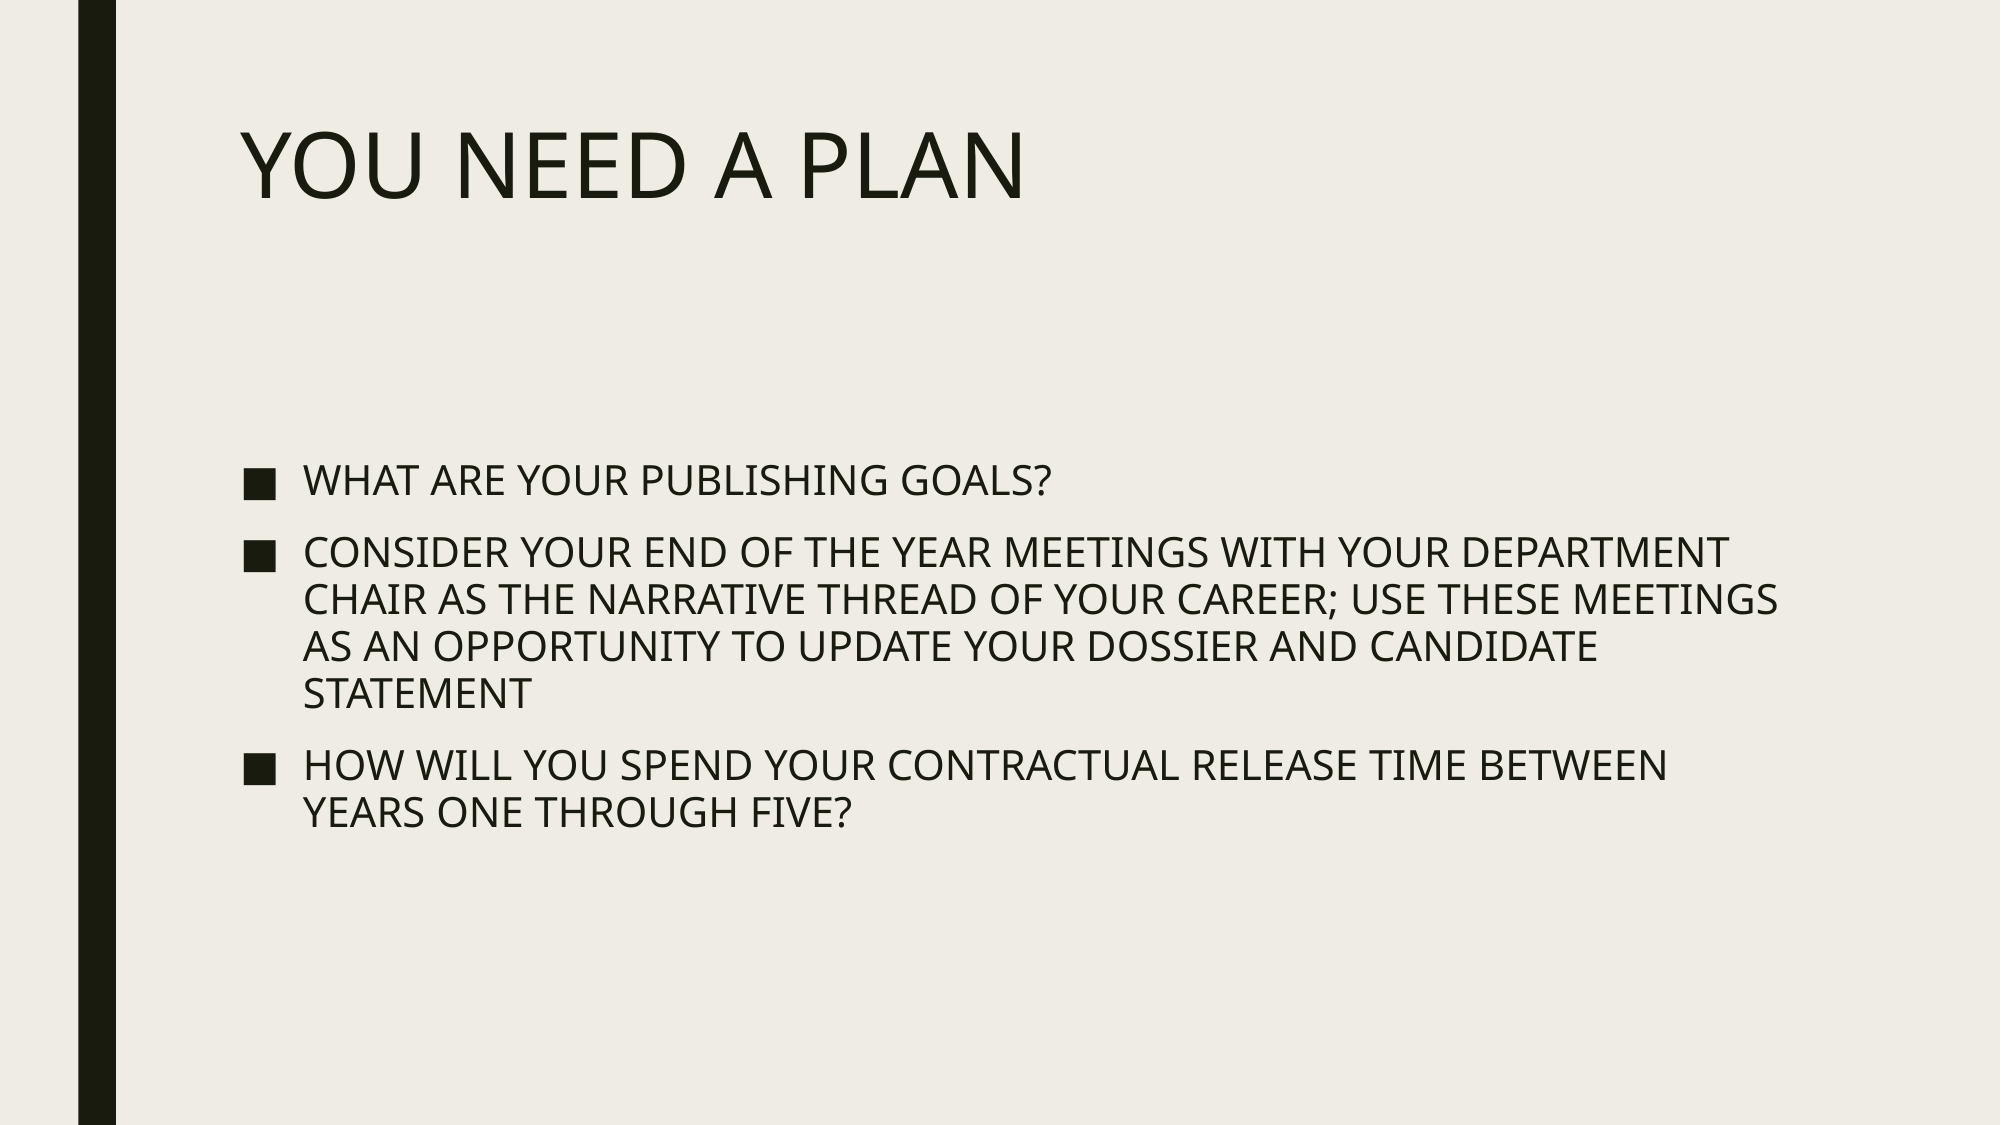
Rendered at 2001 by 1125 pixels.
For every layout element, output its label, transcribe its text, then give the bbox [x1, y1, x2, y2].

list WHAT ARE YOUR PUBLISHING GOALS? CONSIDER YOUR END OF THE YEAR MEETINGS WITH YOUR DEPARTMENT CHAIR AS THE NARRATIVE THREAD OF YOUR CAREER; USE THESE MEETINGS AS AN OPPORTUNITY TO UPDATE YOUR DOSSIER AND CANDIDATE STATEMENT HOW WILL YOU SPEND YOUR CONTRACTUAL RELEASE TIME BETWEEN YEARS ONE THROUGH FIVE? [225, 375, 1800, 963]
title YOU NEED A PLAN [225, 112, 1800, 357]
